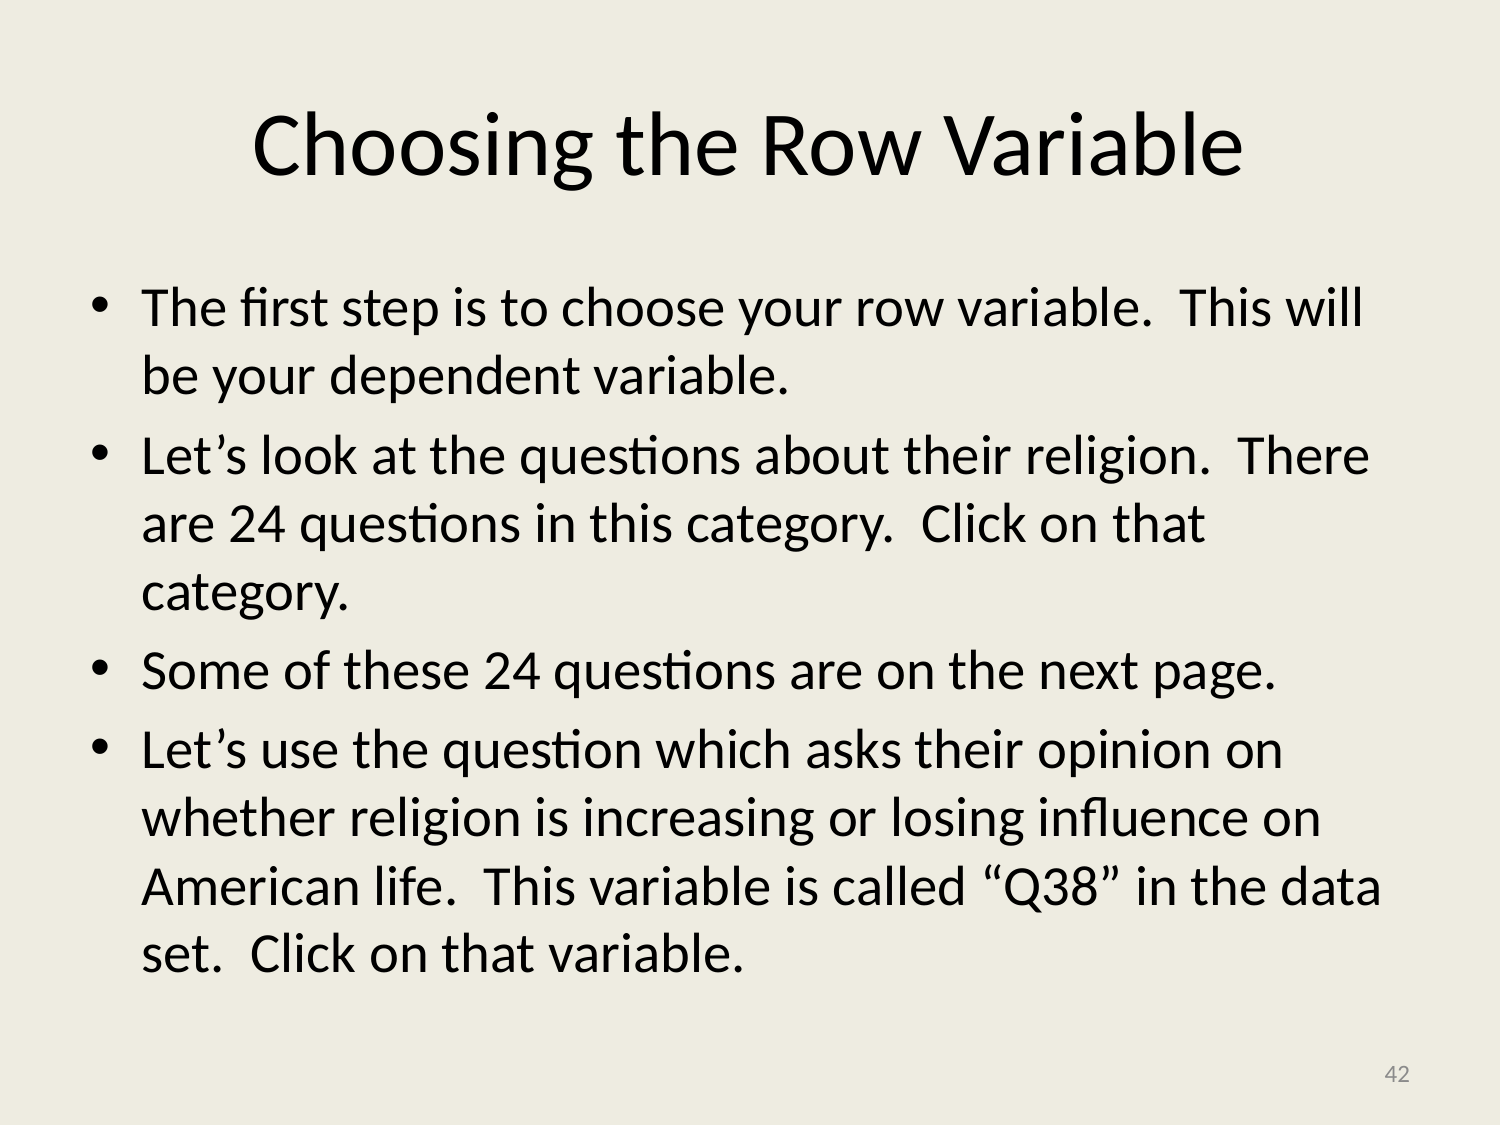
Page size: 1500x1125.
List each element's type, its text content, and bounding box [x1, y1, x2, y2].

slide_number 42 [1074, 1042, 1425, 1103]
title Choosing the Row Variable [75, 45, 1425, 233]
list The first step is to choose your row variable. This will be your dependent variable. Let’s look at the questions about their religion. There are 24 questions in this category. Click on that category. Some of these 24 questions are on the next page. Let’s use the question which asks their opinion on whether religion is increasing or losing influence on American life. This variable is called “Q38” in the data set. Click on that variable. [75, 262, 1425, 1005]
